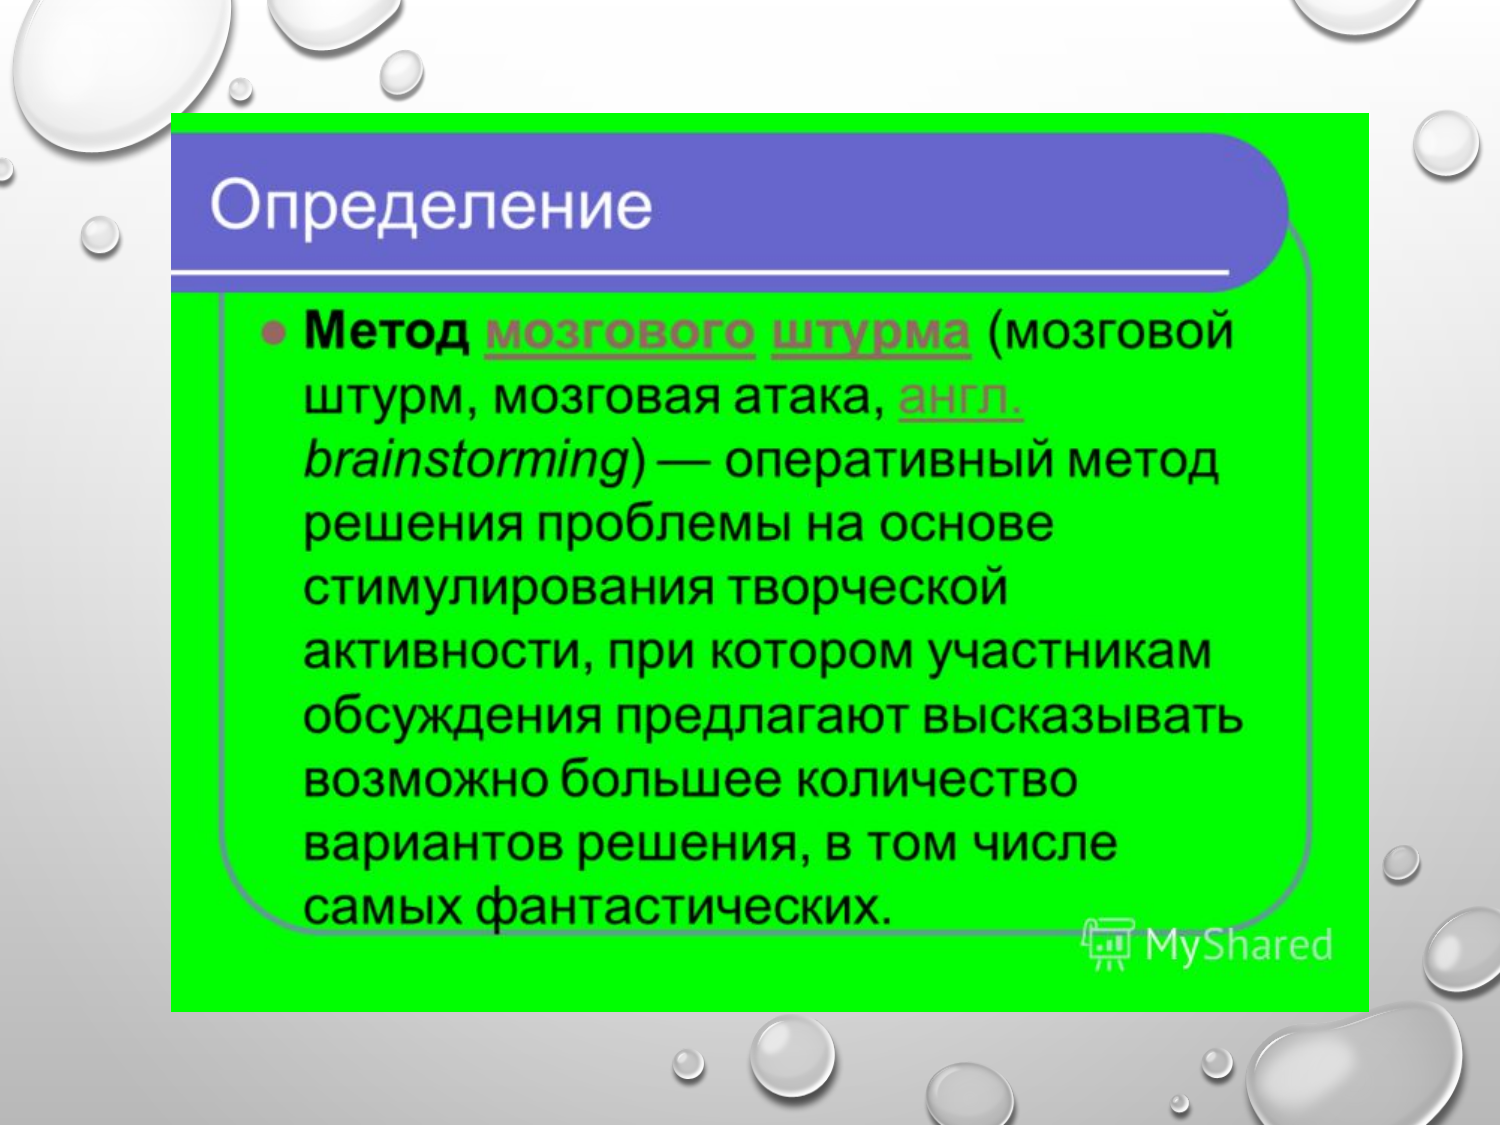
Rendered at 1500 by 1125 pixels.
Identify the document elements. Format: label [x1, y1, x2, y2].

picture [0, 0, 1500, 1125]
list [170, 113, 1369, 1012]
